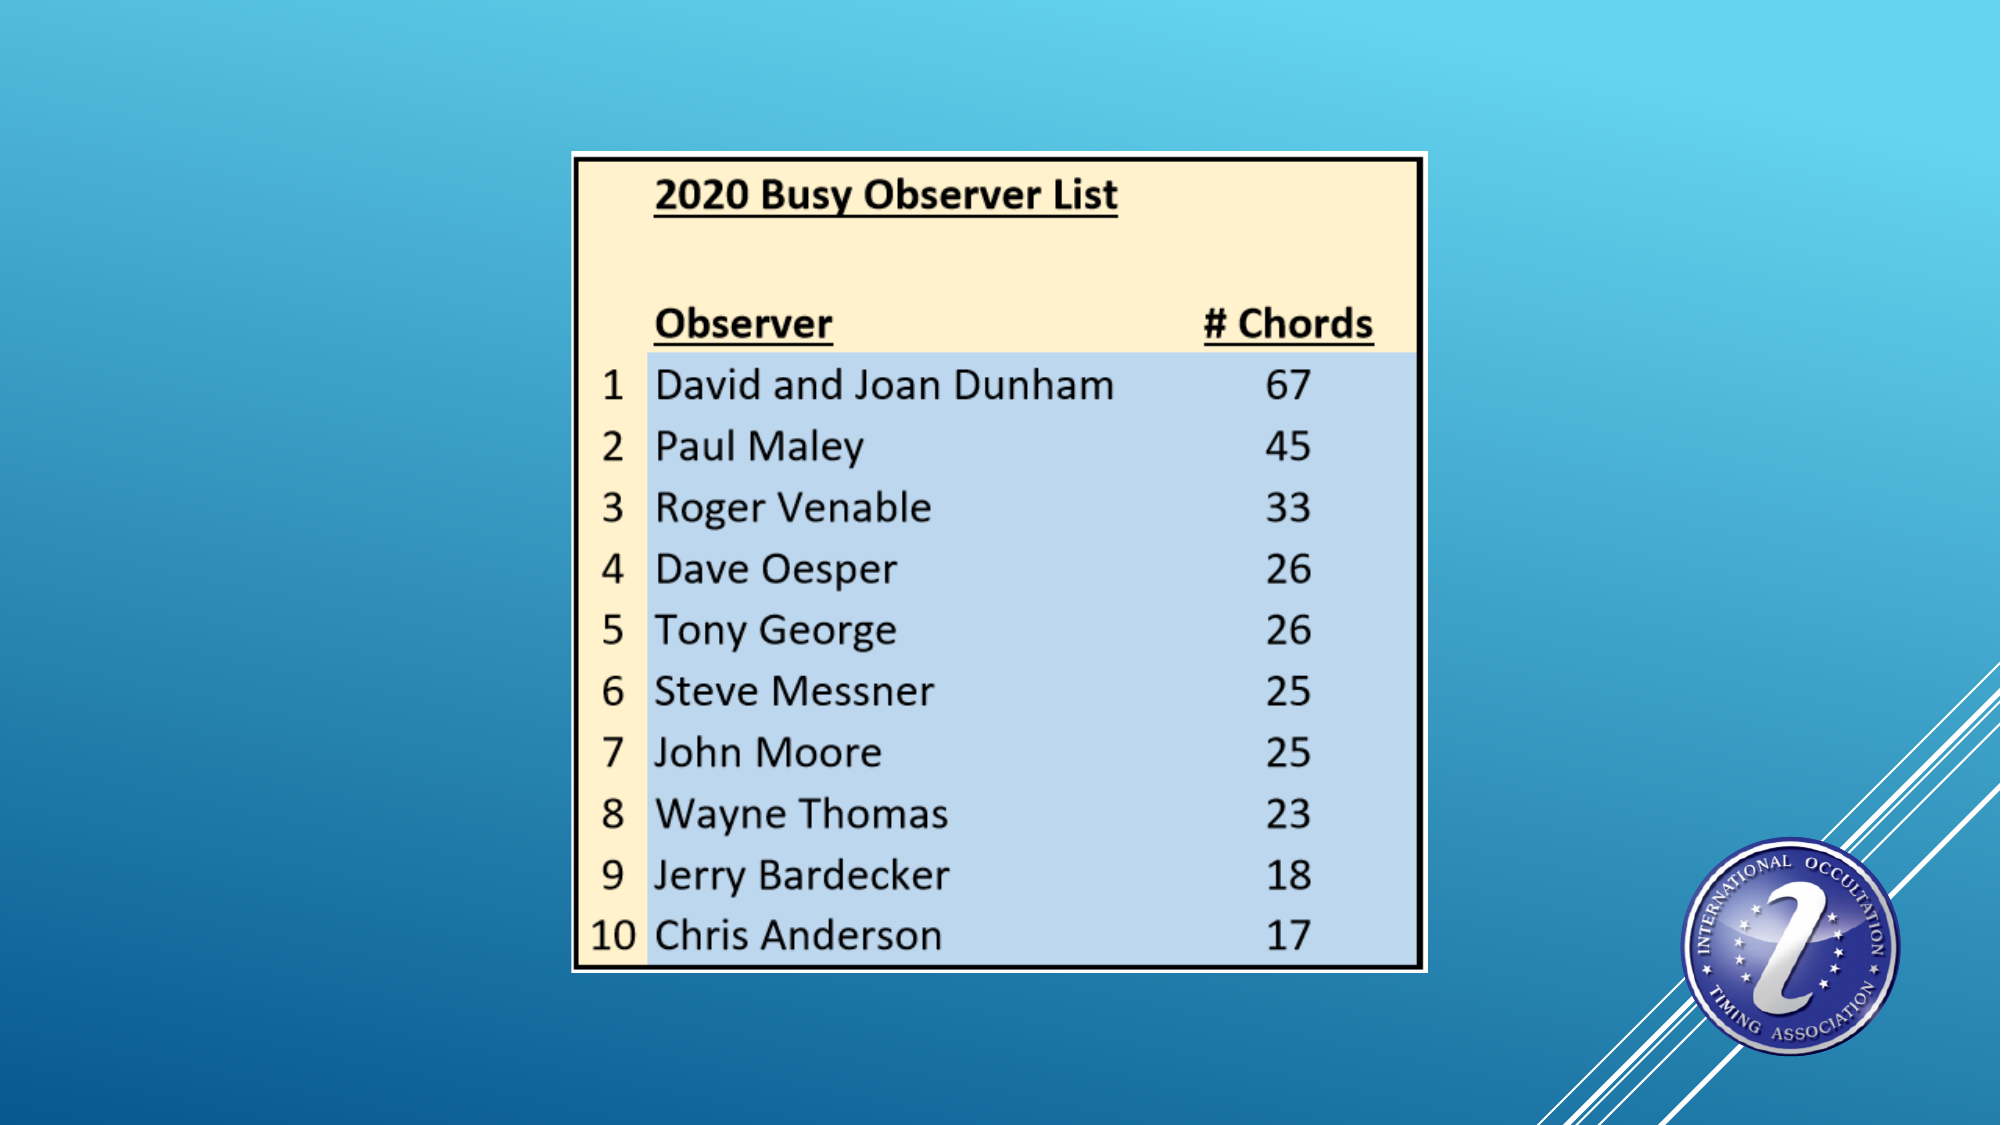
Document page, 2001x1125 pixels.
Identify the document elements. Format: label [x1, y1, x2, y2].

picture [571, 151, 1428, 973]
picture [1680, 836, 1901, 1057]
